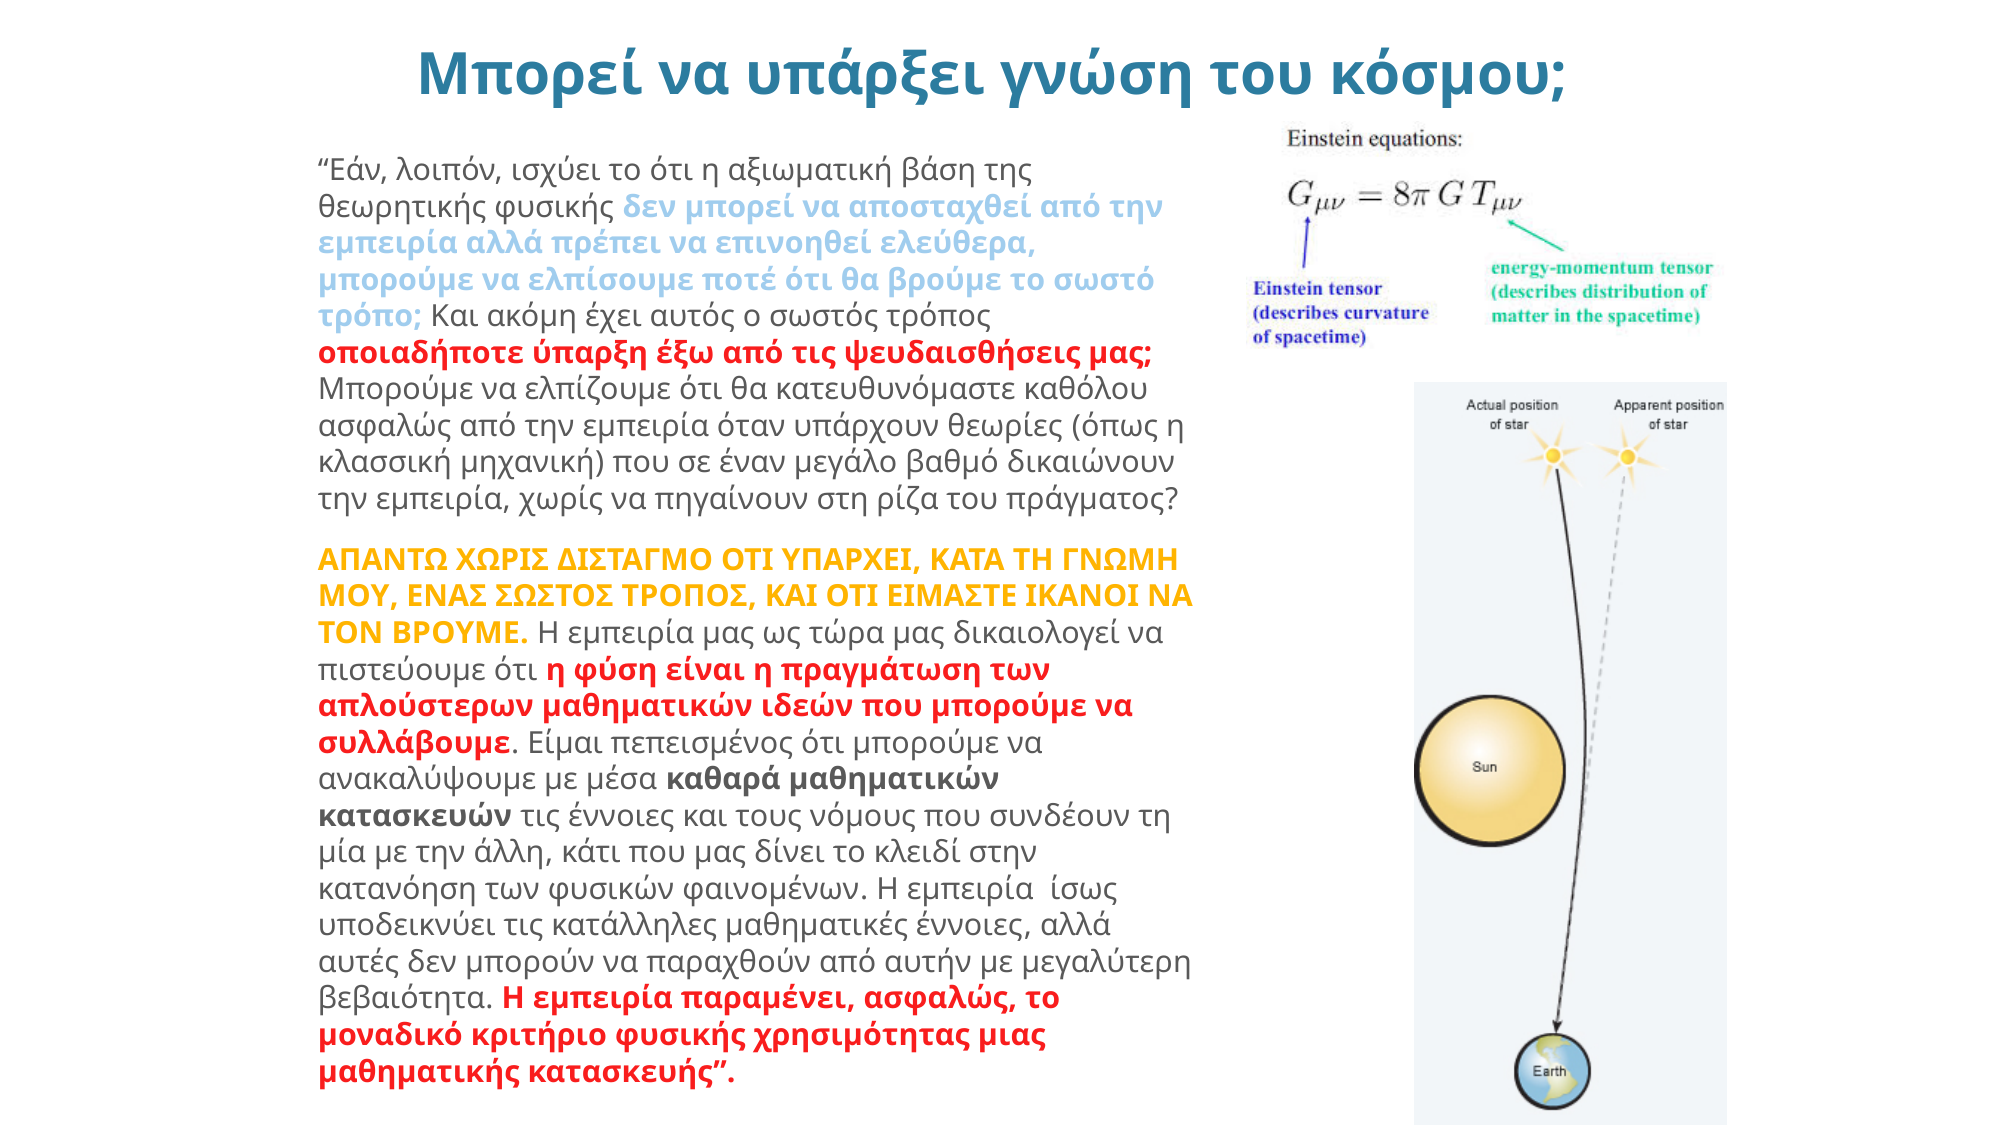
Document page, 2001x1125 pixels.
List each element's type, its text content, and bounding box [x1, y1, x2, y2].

list “Εάν, λοιπόν, ισχύει το ότι η αξιωματική βάση της θεωρητικής φυσικής δεν μπορεί να αποσταχθεί από την εμπειρία αλλά πρέπει να επινοηθεί ελεύθερα, μπορούμε να ελπίσουμε ποτέ ότι θα βρούμε το σωστό τρόπο; Και ακόμη έχει αυτός ο σωστός τρόπος οποιαδήποτε ύπαρξη έξω από τις ψευδαισθήσεις μας; Μπορούμε να ελπίζουμε ότι θα κατευθυνόμαστε καθόλου ασφαλώς από την εμπειρία όταν υπάρχουν θεωρίες (όπως η κλασσική μηχανική) που σε έναν μεγάλο βαθμό δικαιώνουν την εμπειρία, χωρίς να πηγαίνουν στη ρίζα του πράγματος? Απαντω χωρις δισταγμο οτι υπαρχει, κατα τη γνωμη μου, ενασ σωστοσ τροποσ, και οτι ειμαστε ικανοι να τον βρουμε. Η εμπειρία μας ως τώρα μας δικαιολογεί να πιστεύουμε ότι η φύση είναι η πραγμάτωση των απλούστερων μαθηματικών ιδεών που μπορούμε να συλλάβουμε. Είμαι πεπεισμένος ότι μπορούμε να ανακαλύψουμε με μέσα καθαρά μαθηματικών κατασκευών τις έννοιες και τους νόμους που συνδέουν τη μία με την άλλη, κάτι που μας δίνει το κλειδί στην κατανόηση των φυσικών φαινομένων. Η εμπειρία ίσως υποδεικνύει τις κατάλληλες μαθηματικές έννοιες, αλλά αυτές δεν μπορούν να παραχθούν από αυτήν με μεγαλύτερη βεβαιότητα. Η εμπειρία παραμένει, ασφαλώς, το μοναδικό κριτήριο φυσικής χρησιμότητας μιας μαθηματικής κατασκευής”. [303, 142, 1214, 1125]
title Μπορεί να υπάρξει γνώση του κόσμου; [340, 17, 1660, 114]
picture [1246, 121, 1728, 355]
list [1413, 382, 1728, 1125]
